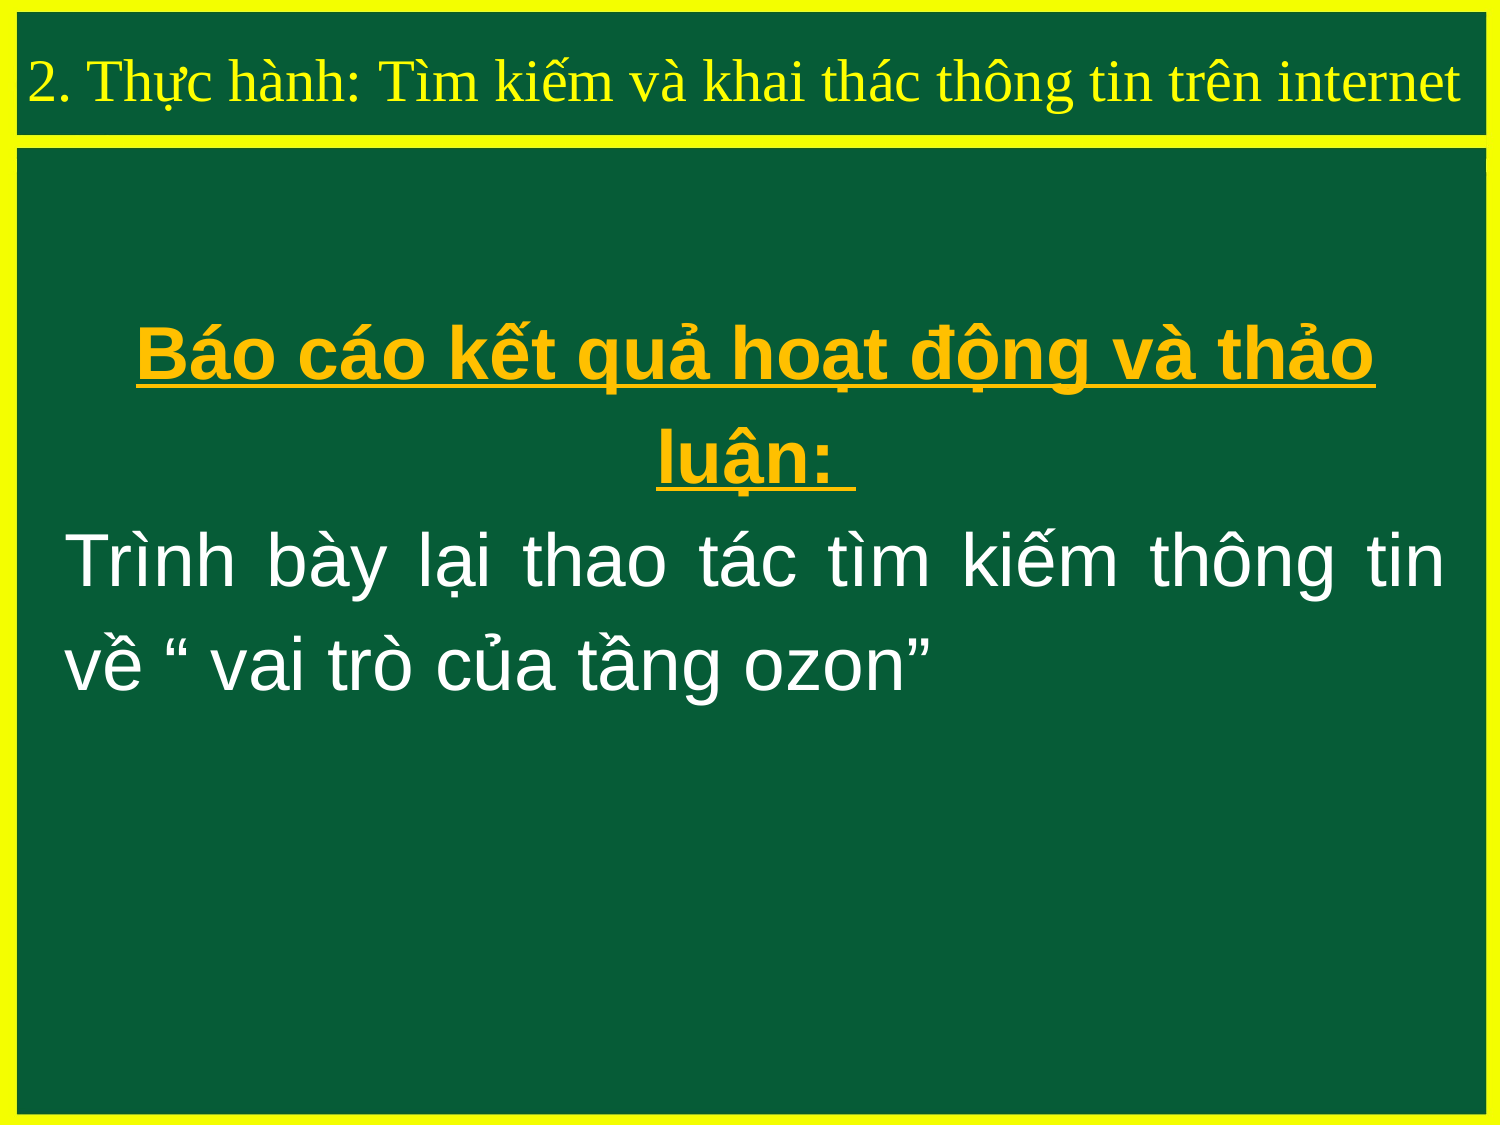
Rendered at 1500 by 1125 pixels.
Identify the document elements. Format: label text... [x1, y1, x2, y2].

text_box Báo cáo kết quả hoạt động và thảo luận: Trình bày lại thao tác tìm kiếm thông tin về “ vai trò của tầng ozon” [49, 283, 1463, 803]
picture [0, 0, 1500, 1125]
text_box 2. Thực hành: Tìm kiếm và khai thác thông tin trên internet [12, 22, 1500, 121]
